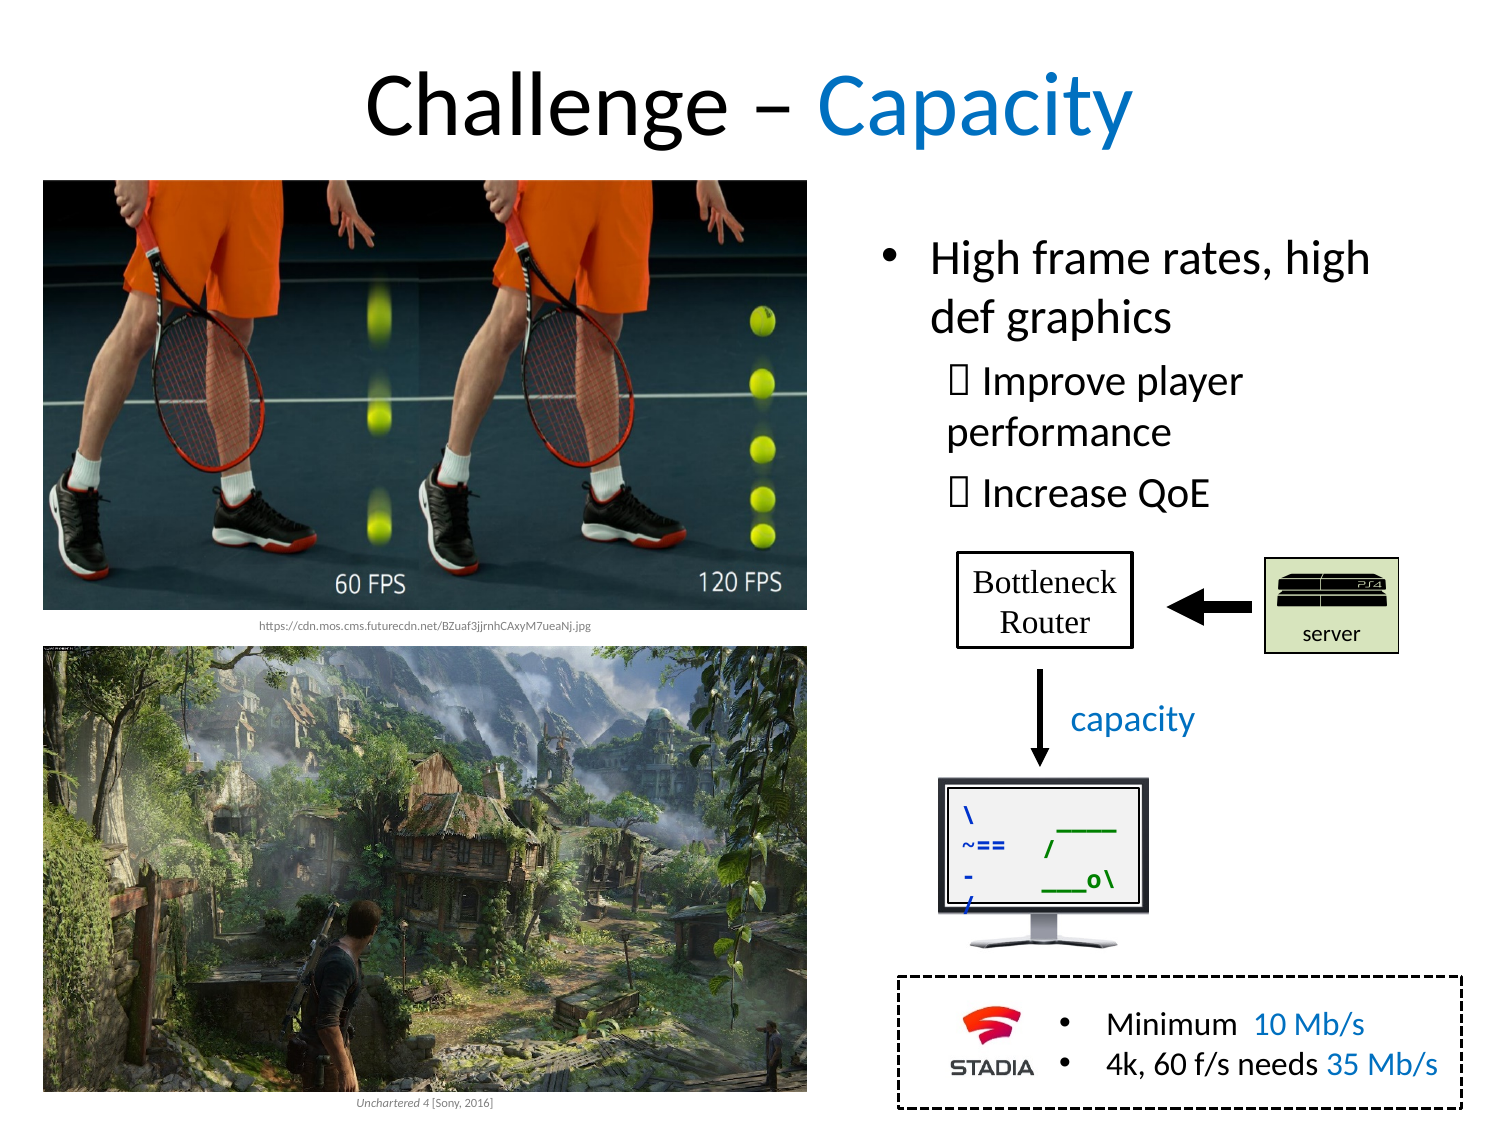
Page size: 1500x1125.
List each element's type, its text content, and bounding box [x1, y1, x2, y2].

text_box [43, 180, 807, 641]
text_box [897, 976, 1462, 1109]
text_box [43, 646, 807, 1118]
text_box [936, 524, 1399, 967]
list High frame rates, high def graphics  Improve player performance  Increase QoE [866, 217, 1462, 526]
title Challenge – Capacity [75, 5, 1425, 193]
